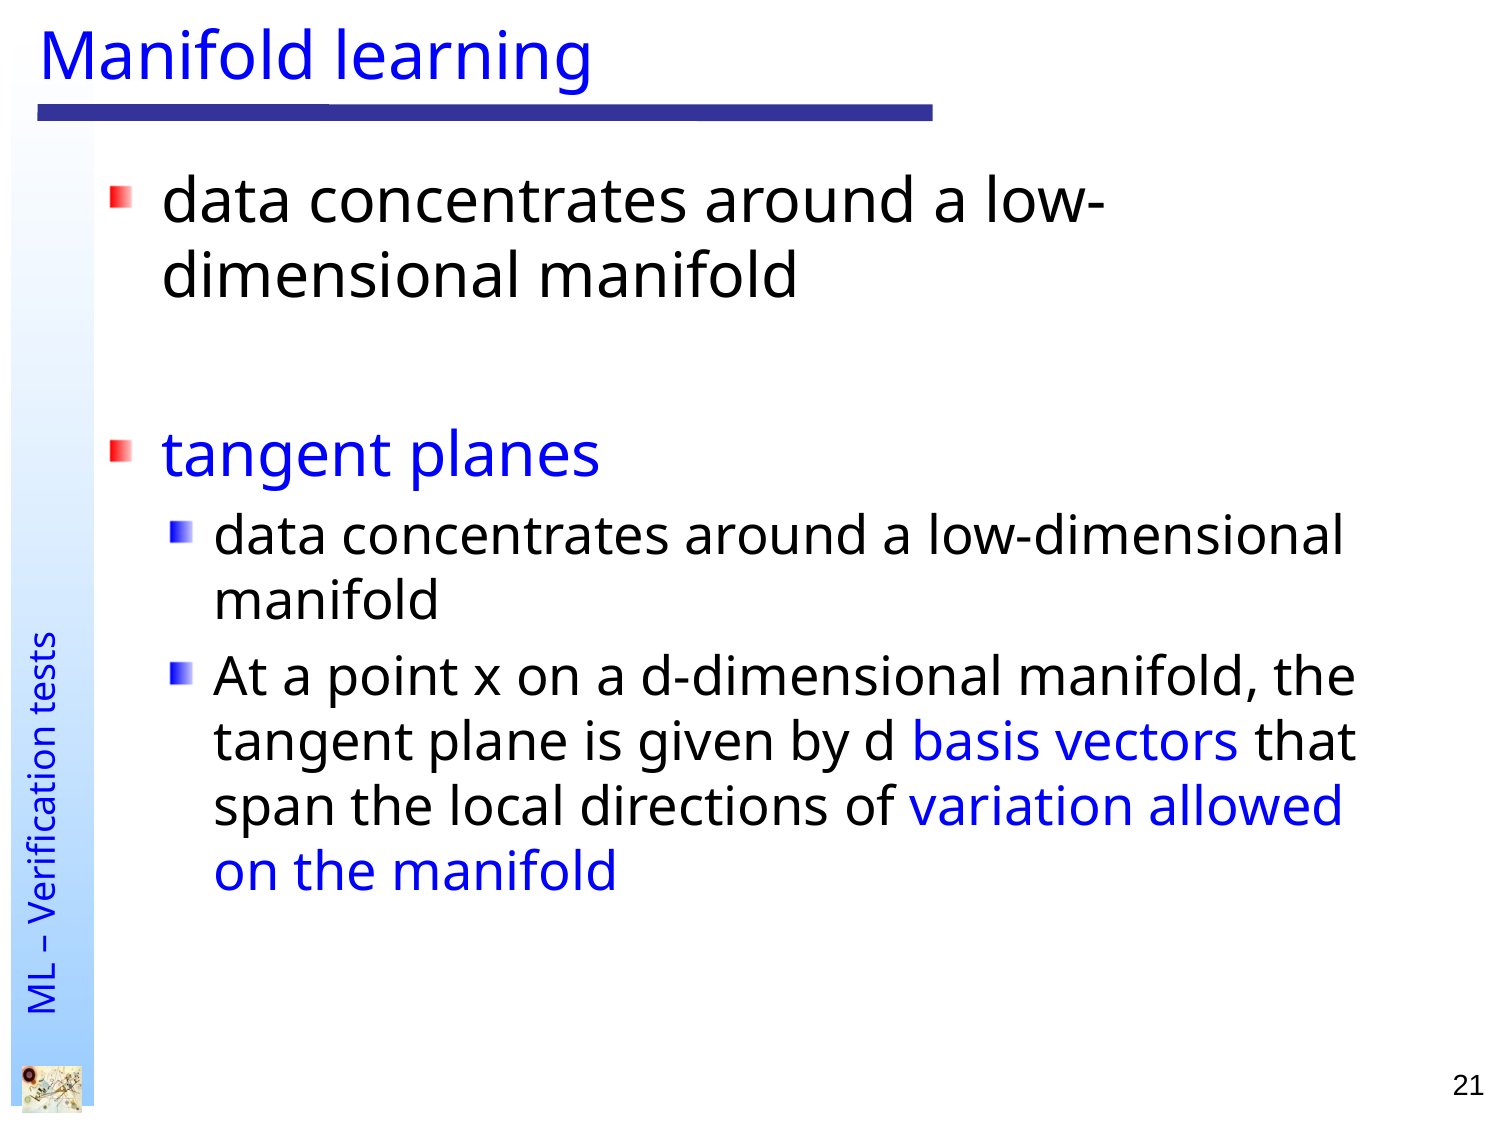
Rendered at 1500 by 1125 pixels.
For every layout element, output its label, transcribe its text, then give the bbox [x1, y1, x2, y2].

title Manifold learning [23, 4, 1414, 101]
picture [22, 1066, 82, 1113]
slide_number 21 [1149, 1058, 1500, 1125]
list data concentrates around a low-dimensional manifold tangent planes data concentrates around a low-dimensional manifold At a point x on a d-dimensional manifold, the tangent plane is given by d basis vectors that span the local directions of variation allowed on the manifold [93, 152, 1430, 1055]
picture [168, 519, 196, 546]
picture [168, 660, 196, 688]
picture [108, 184, 135, 211]
picture [108, 438, 135, 465]
